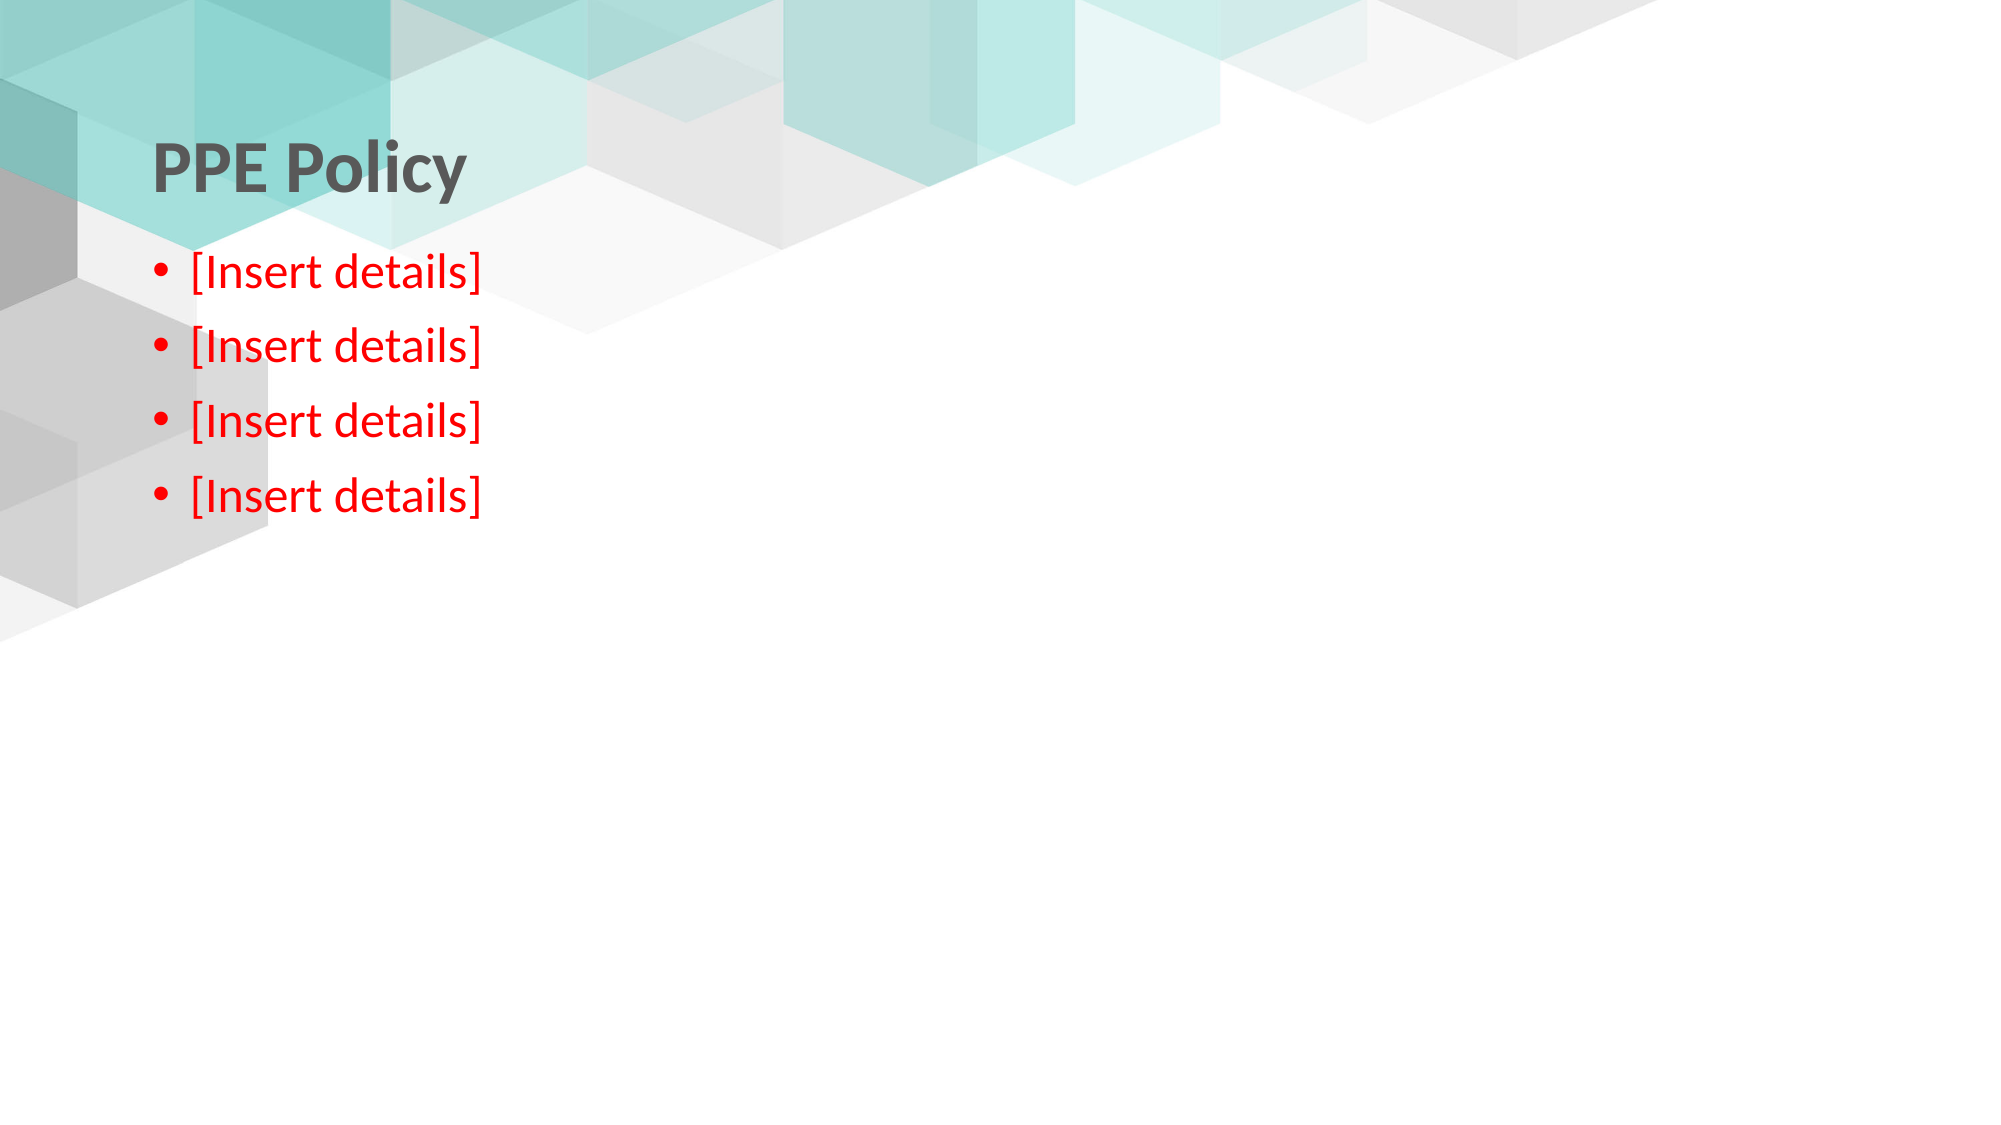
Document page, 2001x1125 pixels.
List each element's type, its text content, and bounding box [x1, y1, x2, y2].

list [Insert details] [Insert details] [Insert details] [Insert details] [137, 237, 1863, 1014]
picture [0, 0, 2000, 1125]
title PPE Policy [137, 59, 1863, 237]
